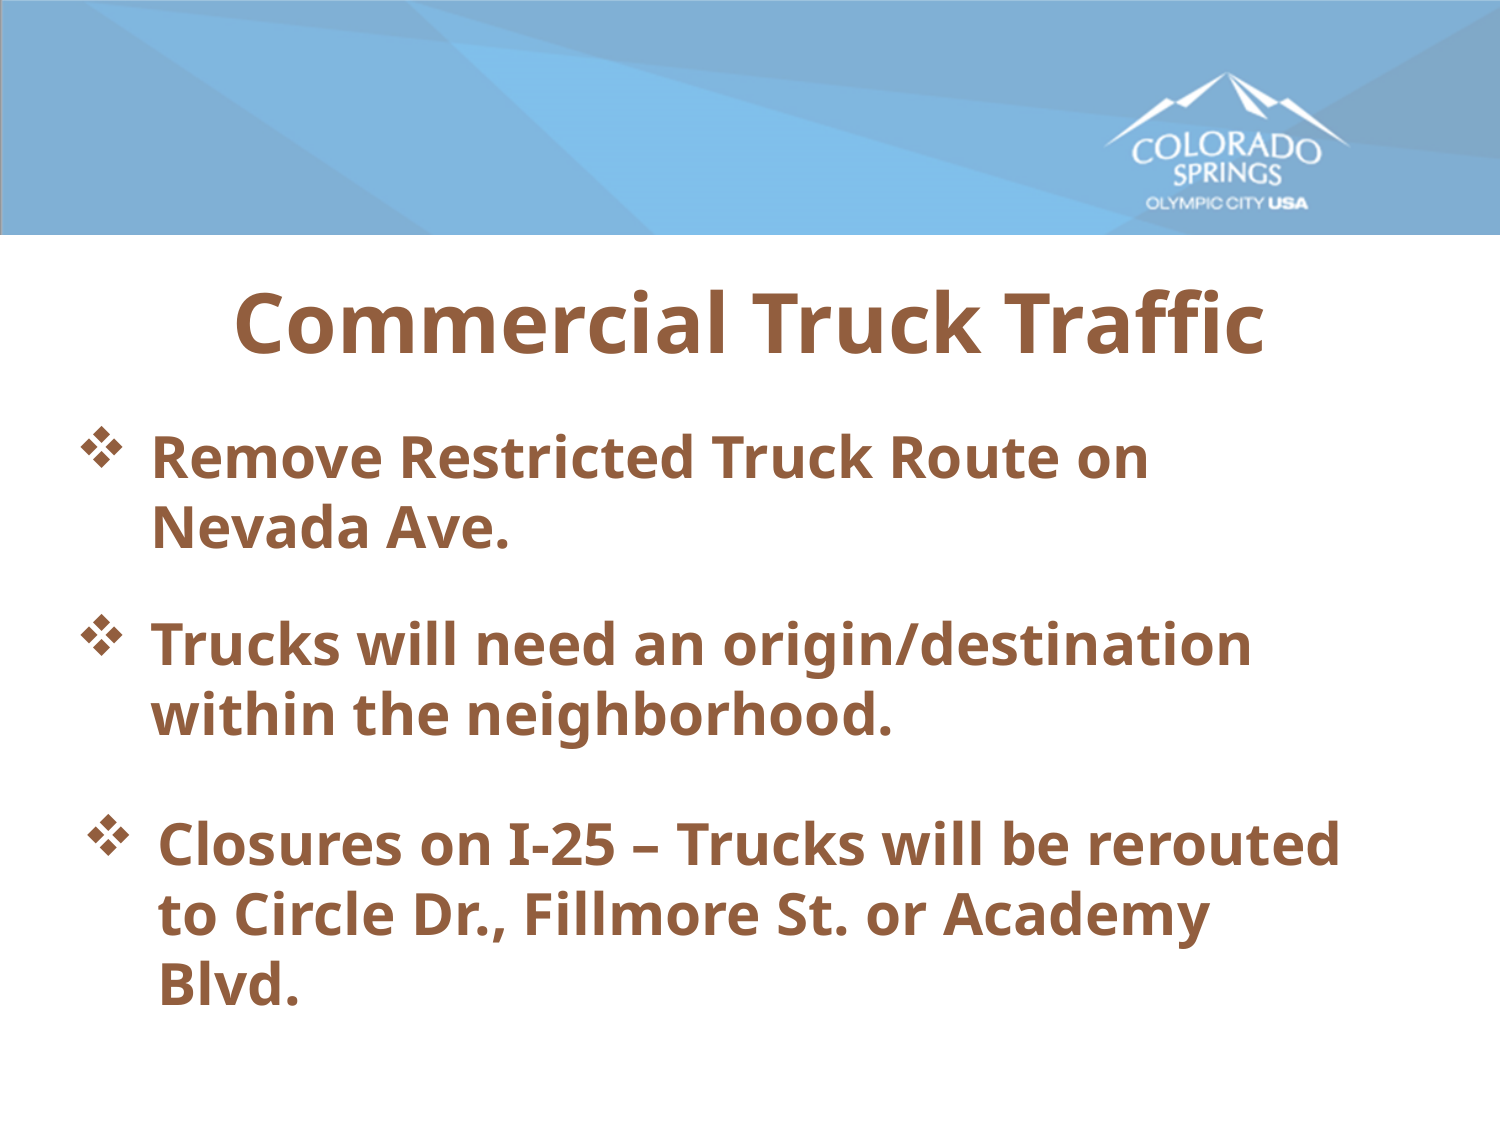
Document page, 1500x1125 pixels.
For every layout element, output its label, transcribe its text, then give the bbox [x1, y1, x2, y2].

text_box Trucks will need an origin/destination within the neighborhood. [60, 599, 1374, 755]
text_box Remove Restricted Truck Route on Nevada Ave. [60, 412, 1336, 568]
text_box Commercial Truck Traffic [106, 262, 1393, 363]
picture [0, 0, 1500, 235]
text_box Closures on I-25 – Trucks will be rerouted to Circle Dr., Fillmore St. or Academy Blvd. [67, 800, 1381, 1045]
